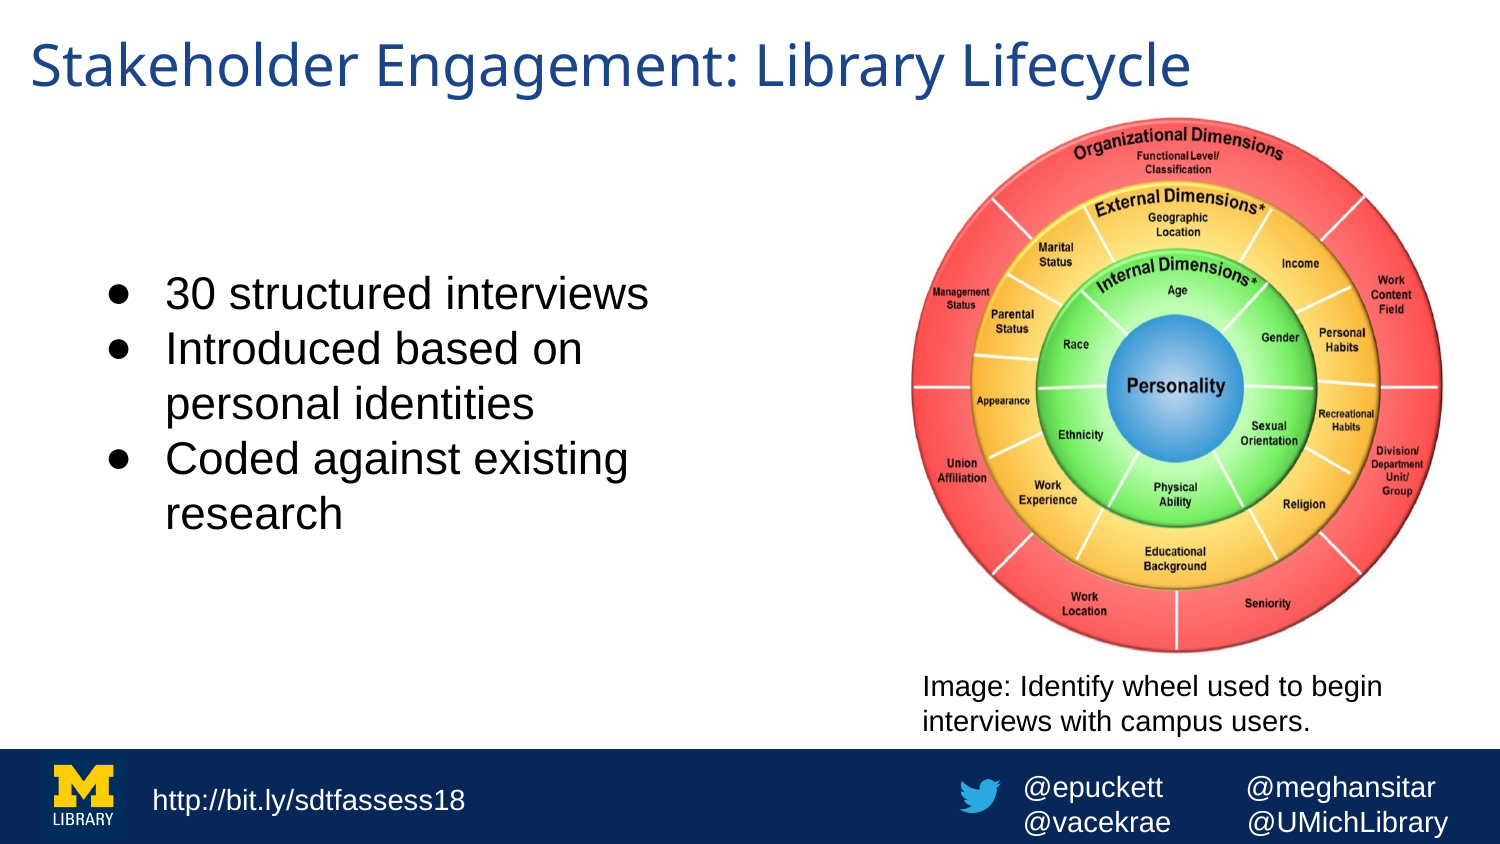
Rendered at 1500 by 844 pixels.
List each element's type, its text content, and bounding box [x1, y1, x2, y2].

picture [906, 109, 1448, 659]
picture [0, 749, 1500, 844]
text_box http://bit.ly/sdtfassess18 [137, 753, 630, 844]
text_box Image: Identify wheel used to begin interviews with campus users. [907, 666, 1447, 734]
title Stakeholder Engagement: Library Lifecycle [15, 12, 1480, 182]
text_box @epuckett @meghansitar @vacekrae @UMichLibrary [1007, 753, 1500, 844]
text_box 30 structured interviews Introduced based on personal identities Coded against existing research [75, 175, 750, 628]
